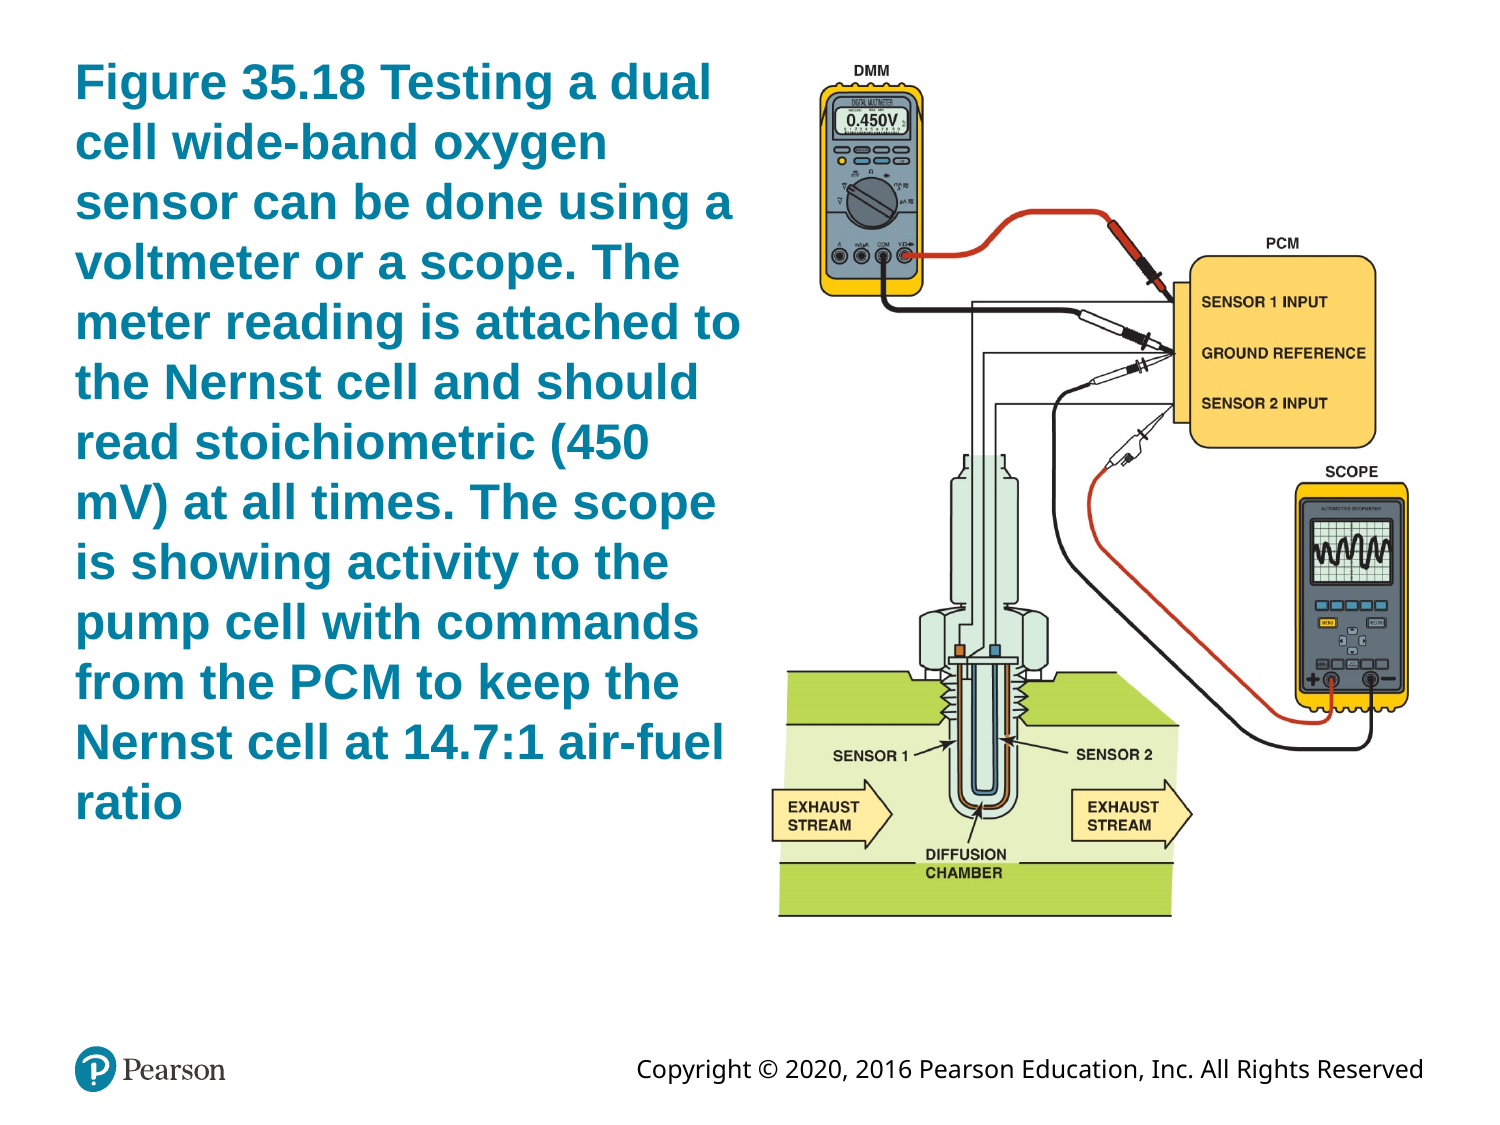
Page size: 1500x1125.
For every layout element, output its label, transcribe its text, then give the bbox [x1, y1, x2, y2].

title Figure 35.18 Testing a dual cell wide-band oxygen sensor can be done using a voltmeter or a scope. The meter reading is attached to the Nernst cell and should read stoichiometric (450 mV) at all times. The scope is showing activity to the pump cell with commands from the P C M to keep the Nernst cell at 14.7:1 air-fuel ratio [74, 49, 750, 830]
picture [769, 62, 1411, 919]
